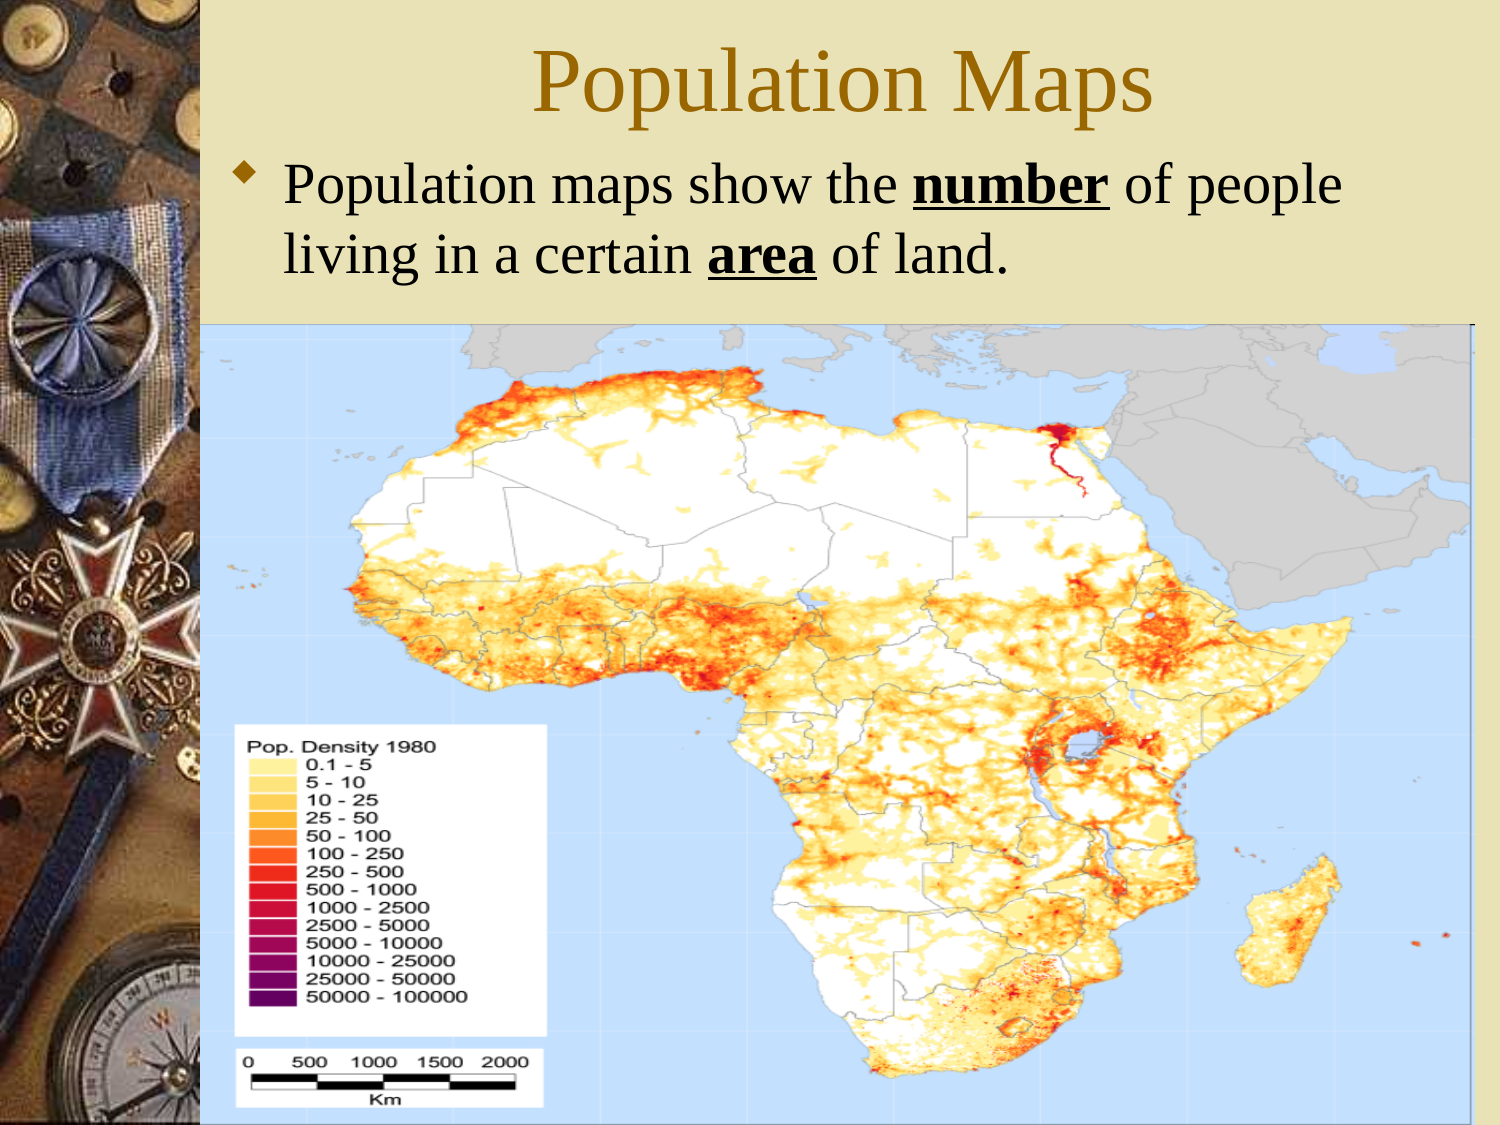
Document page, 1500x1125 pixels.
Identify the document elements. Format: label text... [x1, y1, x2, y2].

title Population Maps [225, 0, 1463, 137]
picture [0, 0, 200, 1125]
list Population maps show the number of people living in a certain area of land. [212, 137, 1500, 350]
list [199, 324, 1476, 1125]
